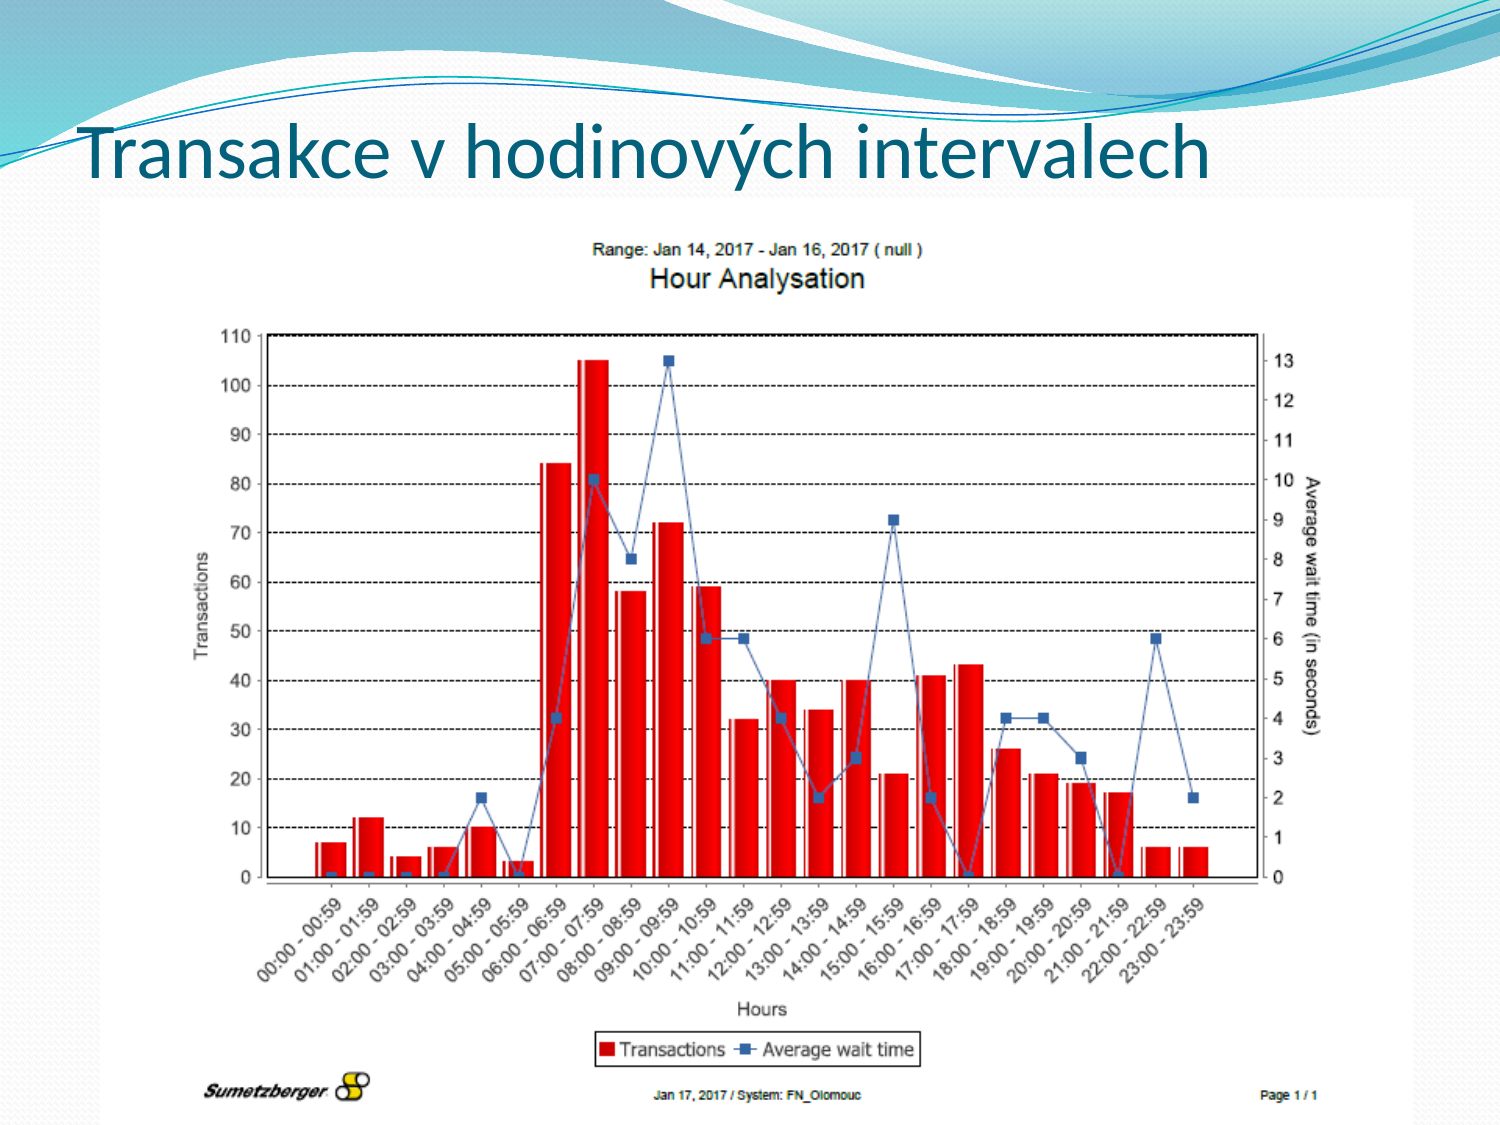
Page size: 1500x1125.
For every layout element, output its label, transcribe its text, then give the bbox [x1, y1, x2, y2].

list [100, 197, 1413, 1125]
title Transakce v hodinových intervalech [76, 90, 1427, 195]
